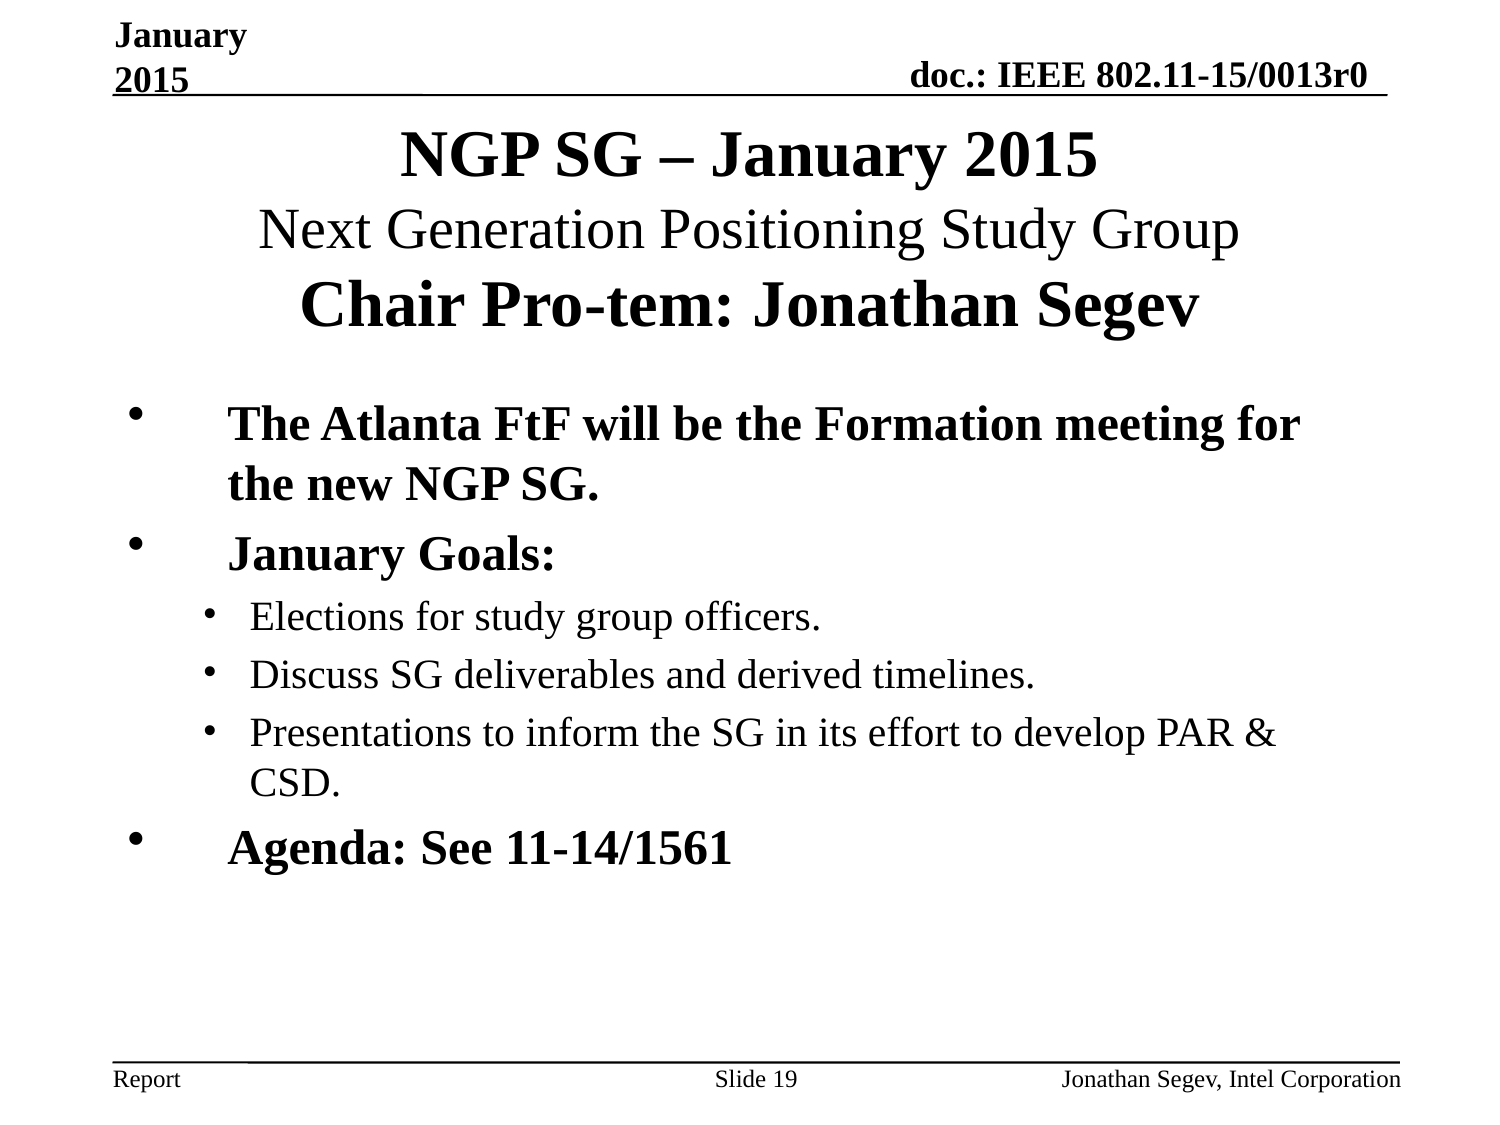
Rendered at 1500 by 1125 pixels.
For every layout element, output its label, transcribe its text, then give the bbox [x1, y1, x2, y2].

footer Jonathan Segev, Intel Corporation [1057, 1062, 1402, 1093]
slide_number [114, 54, 269, 100]
list The Atlanta FtF will be the Formation meeting for the new NGP SG. January Goals: Elections for study group officers. Discuss SG deliverables and derived timelines. Presentations to inform the SG in its effort to develop PAR & CSD. Agenda: See 11-14/1561 [112, 312, 1388, 988]
title NGP SG – January 2015 Next Generation Positioning Study Group Chair Pro-tem: Jonathan Segev [112, 137, 1388, 312]
slide_number Slide 19 [712, 1062, 800, 1093]
